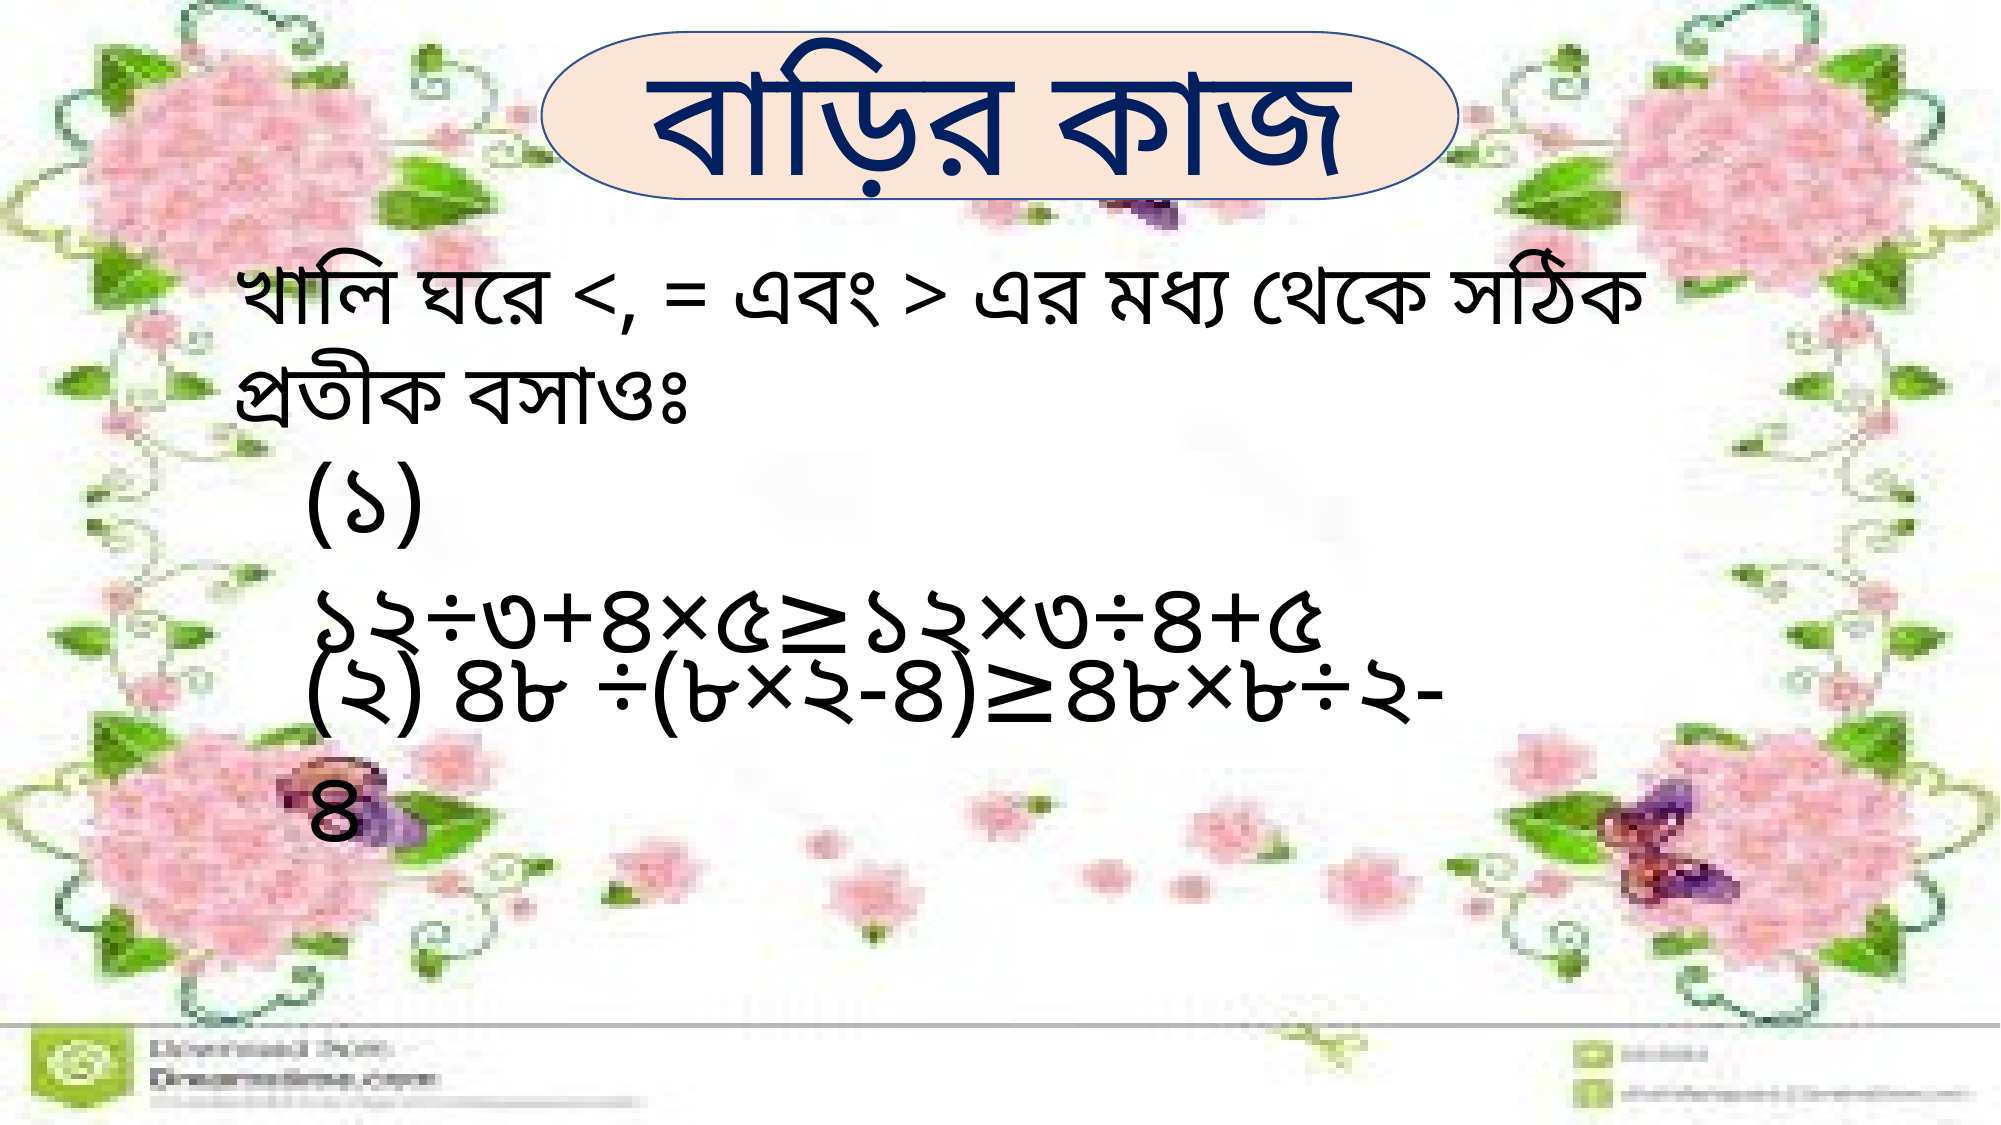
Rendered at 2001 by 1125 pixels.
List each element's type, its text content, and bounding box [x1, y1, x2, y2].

text_box (২) ৪৮ ÷(৮×২-৪)≥৪৮×৮÷২-৪ [290, 615, 1474, 871]
text_box (১) ১২÷৩+৪×৫≥১২×৩÷৪+৫ [290, 426, 1400, 615]
text_box বাড়ির কাজ [540, 30, 1460, 201]
picture [0, 0, 2001, 1125]
text_box খালি ঘরে <, = এবং > এর মধ্য থেকে সঠিক প্রতীক বসাওঃ [219, 233, 1776, 449]
